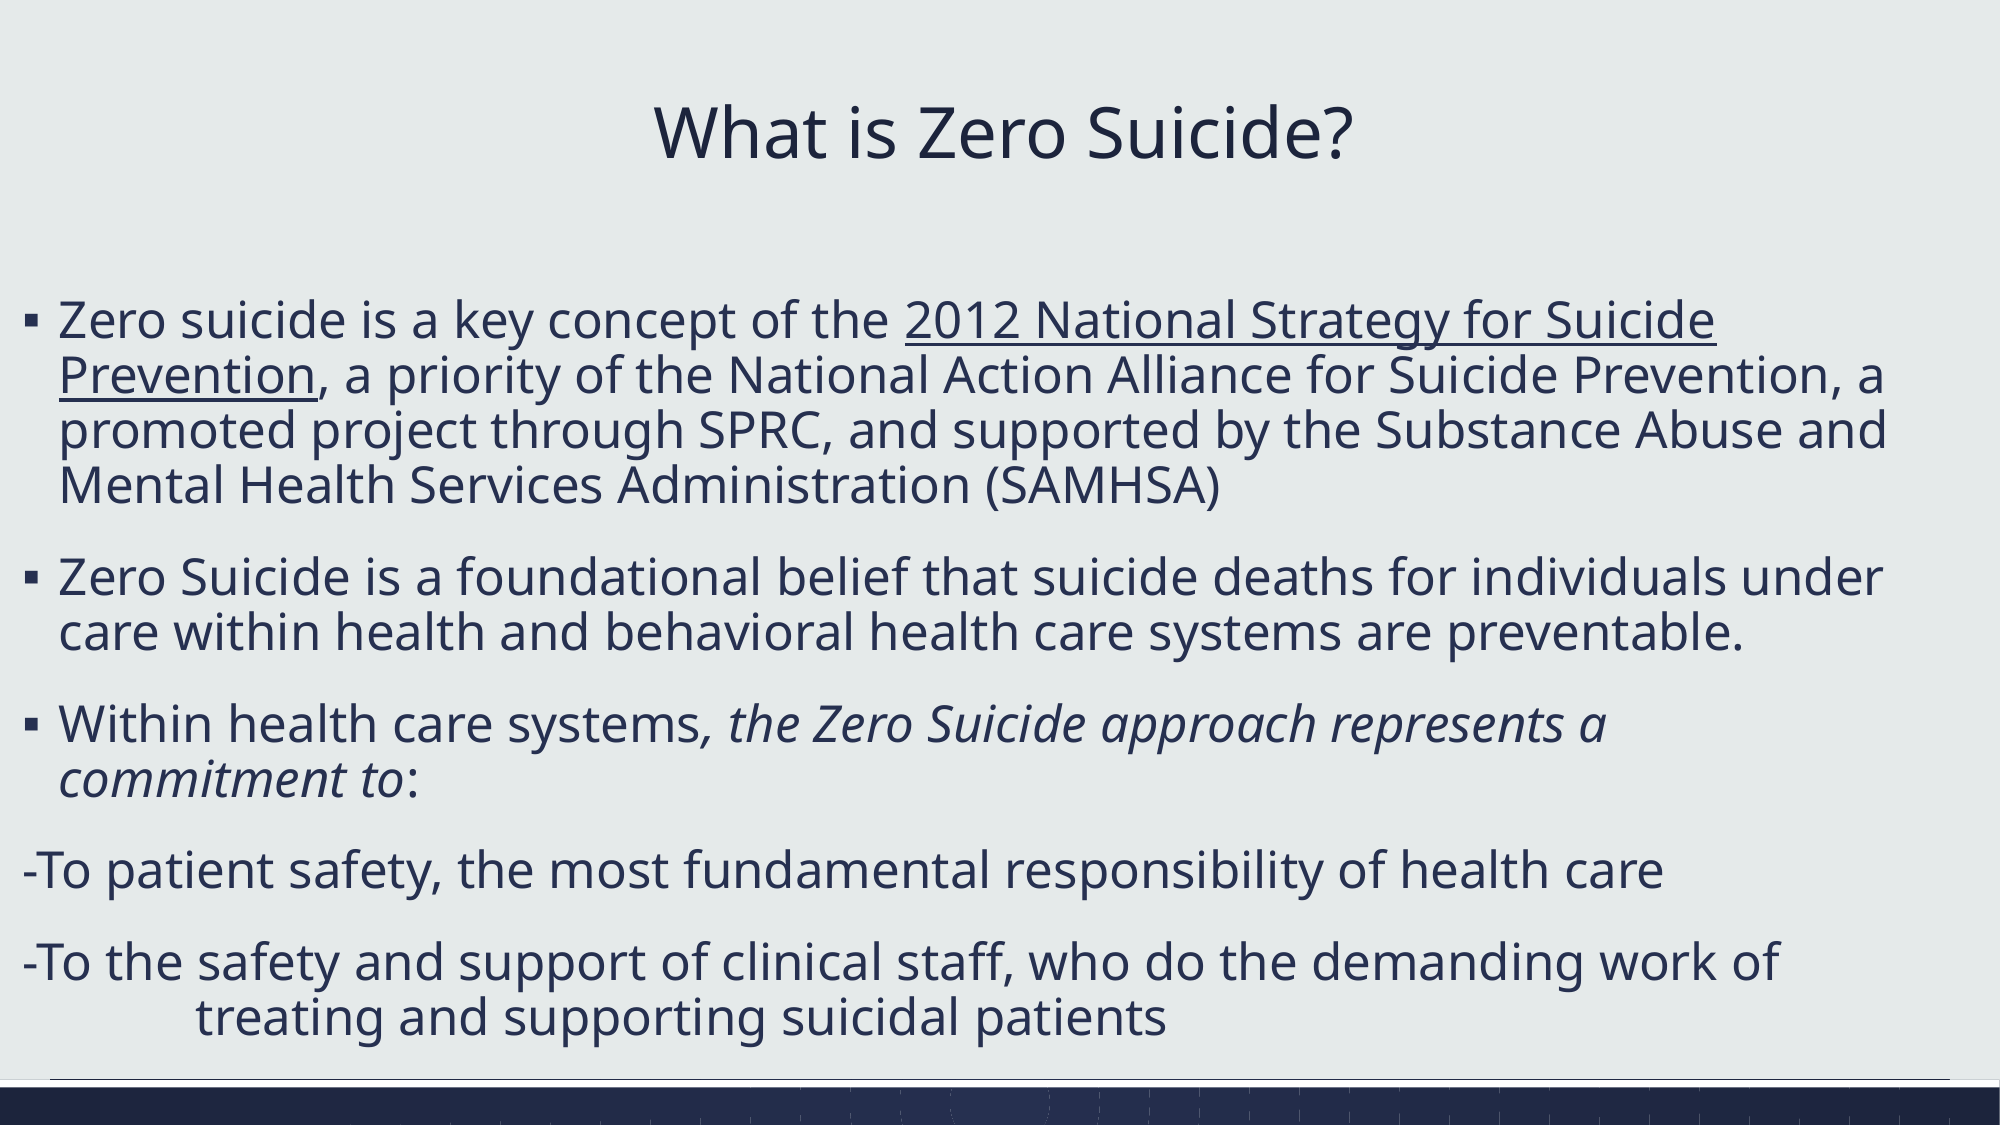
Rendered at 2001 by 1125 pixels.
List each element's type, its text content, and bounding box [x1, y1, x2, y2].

title What is Zero Suicide? [224, 36, 1785, 182]
list Zero suicide is a key concept of the 2012 National Strategy for Suicide Prevention, a priority of the National Action Alliance for Suicide Prevention, a promoted project through SPRC, and supported by the Substance Abuse and Mental Health Services Administration (SAMHSA) Zero Suicide is a foundational belief that suicide deaths for individuals under care within health and behavioral health care systems are preventable. Within health care systems, the Zero Suicide approach represents a commitment to: -To patient safety, the most fundamental responsibility of health care -To the safety and support of clinical staff, who do the demanding work of treating and supporting suicidal patients [0, 287, 1923, 1095]
